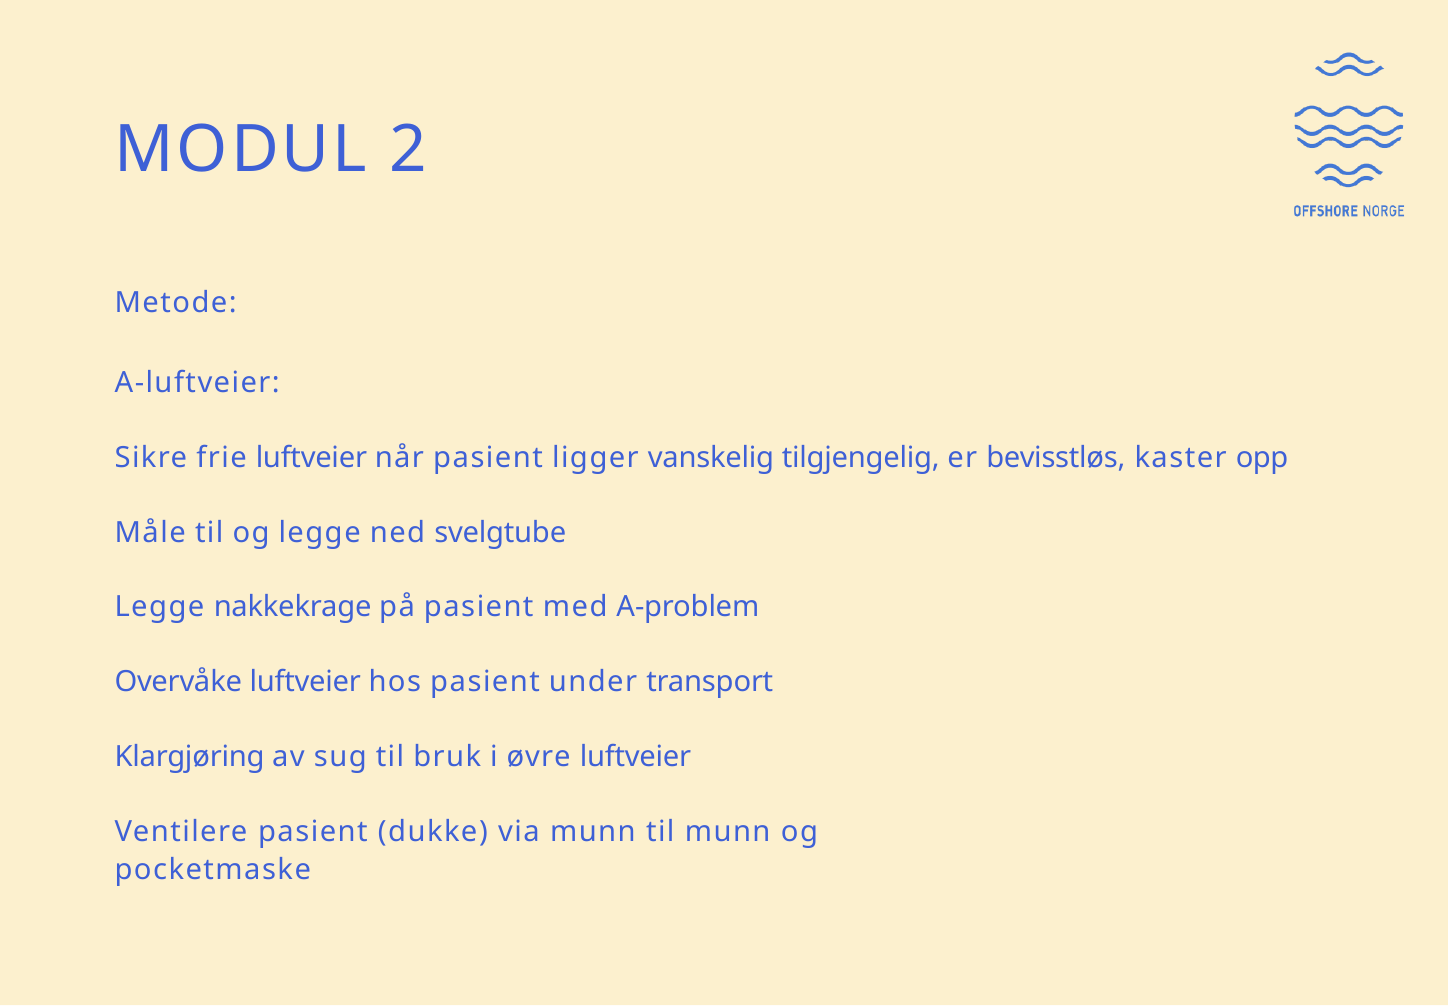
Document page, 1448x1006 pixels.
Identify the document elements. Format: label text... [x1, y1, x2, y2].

list Metode: A-luftveier: Sikre frie luftveier når pasient ligger vanskelig tilgjengelig, er bevisstløs, kaster opp Måle til og legge ned svelgtube Legge nakkekrage på pasient med A-problem Overvåke luftveier hos pasient under transport Klargjøring av sug til bruk i øvre luftveier Ventilere pasient (dukke) via munn til munn og pocketmaske [99, 267, 1364, 906]
title Modul 2 [99, 53, 1349, 248]
